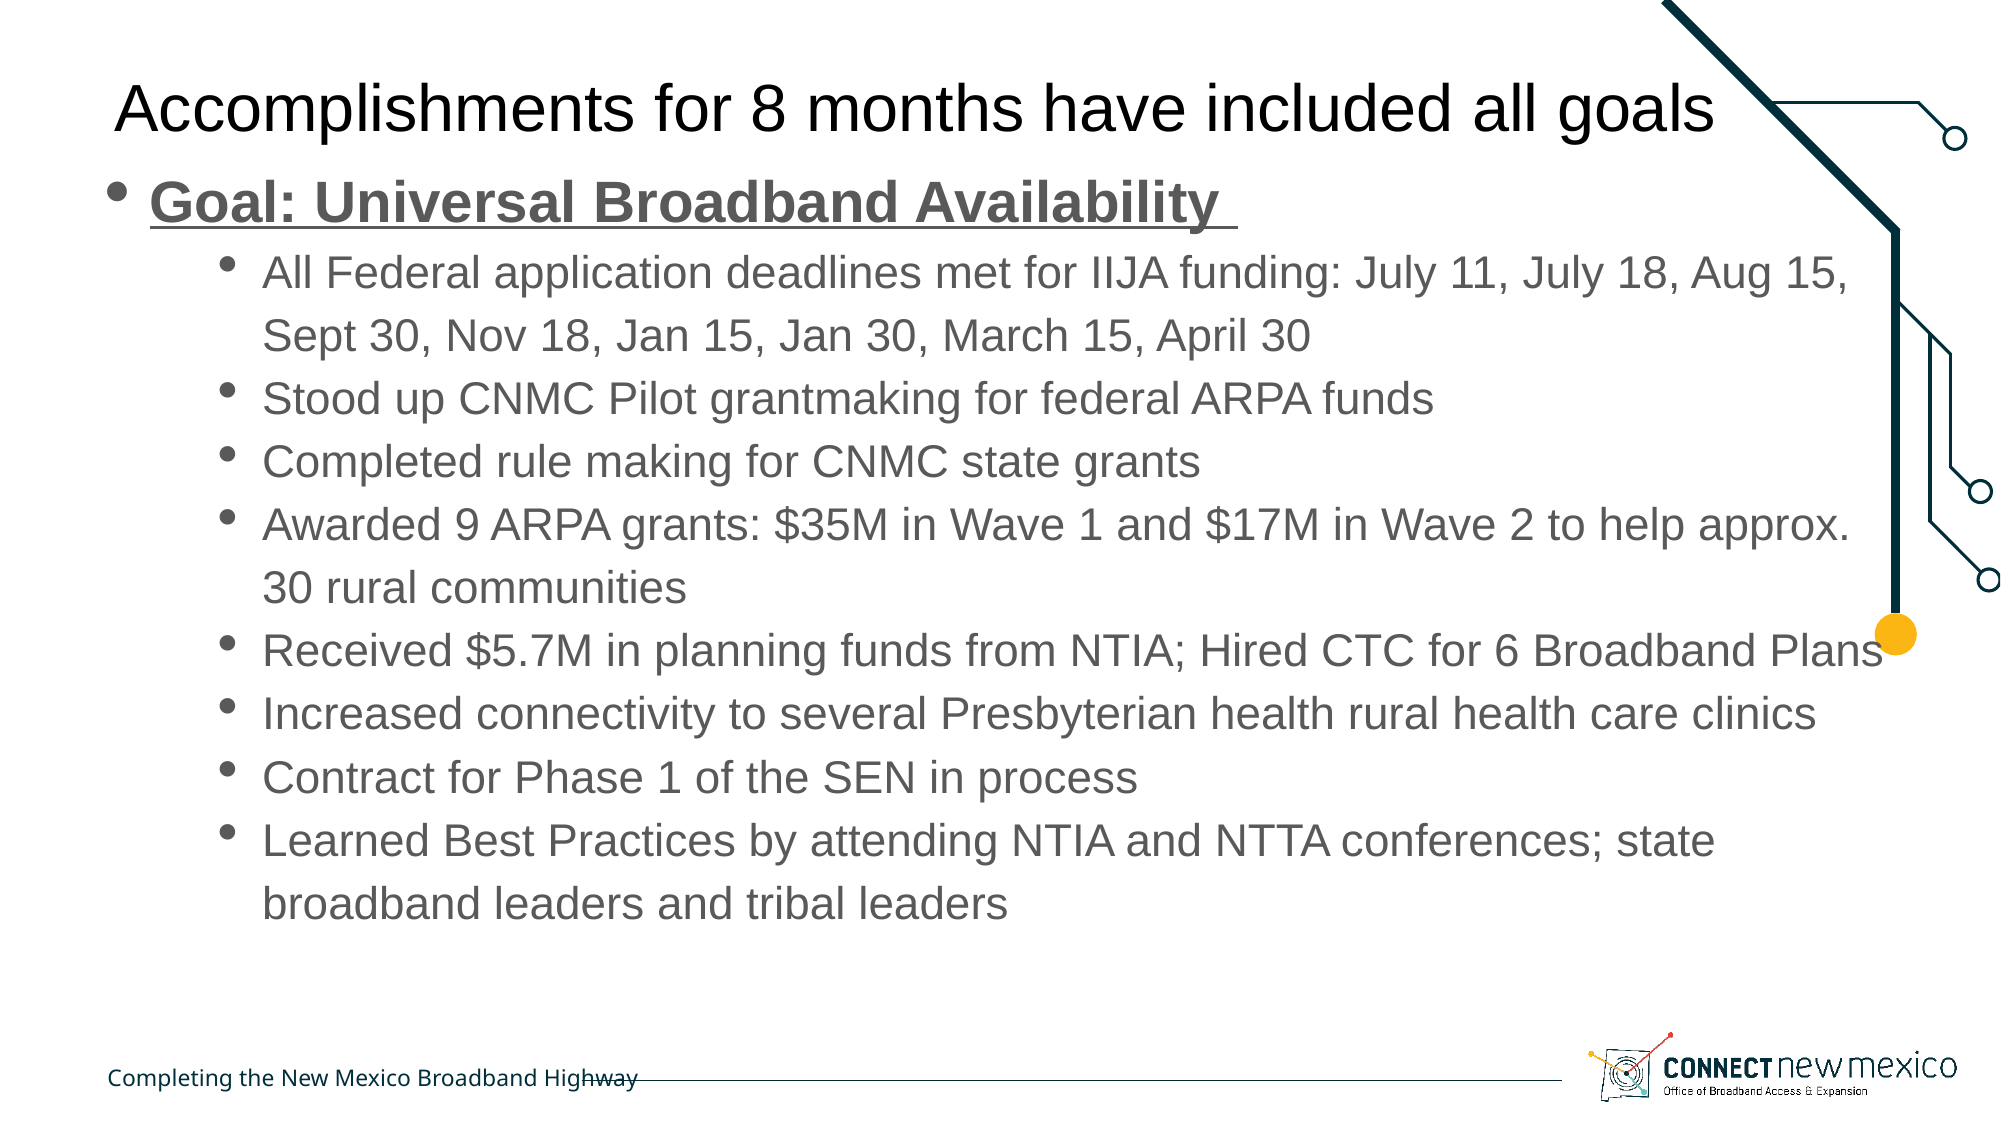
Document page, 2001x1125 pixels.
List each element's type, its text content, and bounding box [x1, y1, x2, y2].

list Goal: Universal Broadband Availability All Federal application deadlines met for IIJA funding: July 11, July 18, Aug 15, Sept 30, Nov 18, Jan 15, Jan 30, March 15, April 30 Stood up CNMC Pilot grantmaking for federal ARPA funds Completed rule making for CNMC state grants Awarded 9 ARPA grants: $35M in Wave 1 and $17M in Wave 2 to help approx. 30 rural communities Received $5.7M in planning funds from NTIA; Hired CTC for 6 Broadband Plans Increased connectivity to several Presbyterian health rural health care clinics Contract for Phase 1 of the SEN in process Learned Best Practices by attending NTIA and NTTA conferences; state broadband leaders and tribal leaders [99, 145, 1901, 1028]
picture [1574, 1011, 1970, 1122]
title Accomplishments for 8 months have included all goals [106, 72, 1759, 145]
